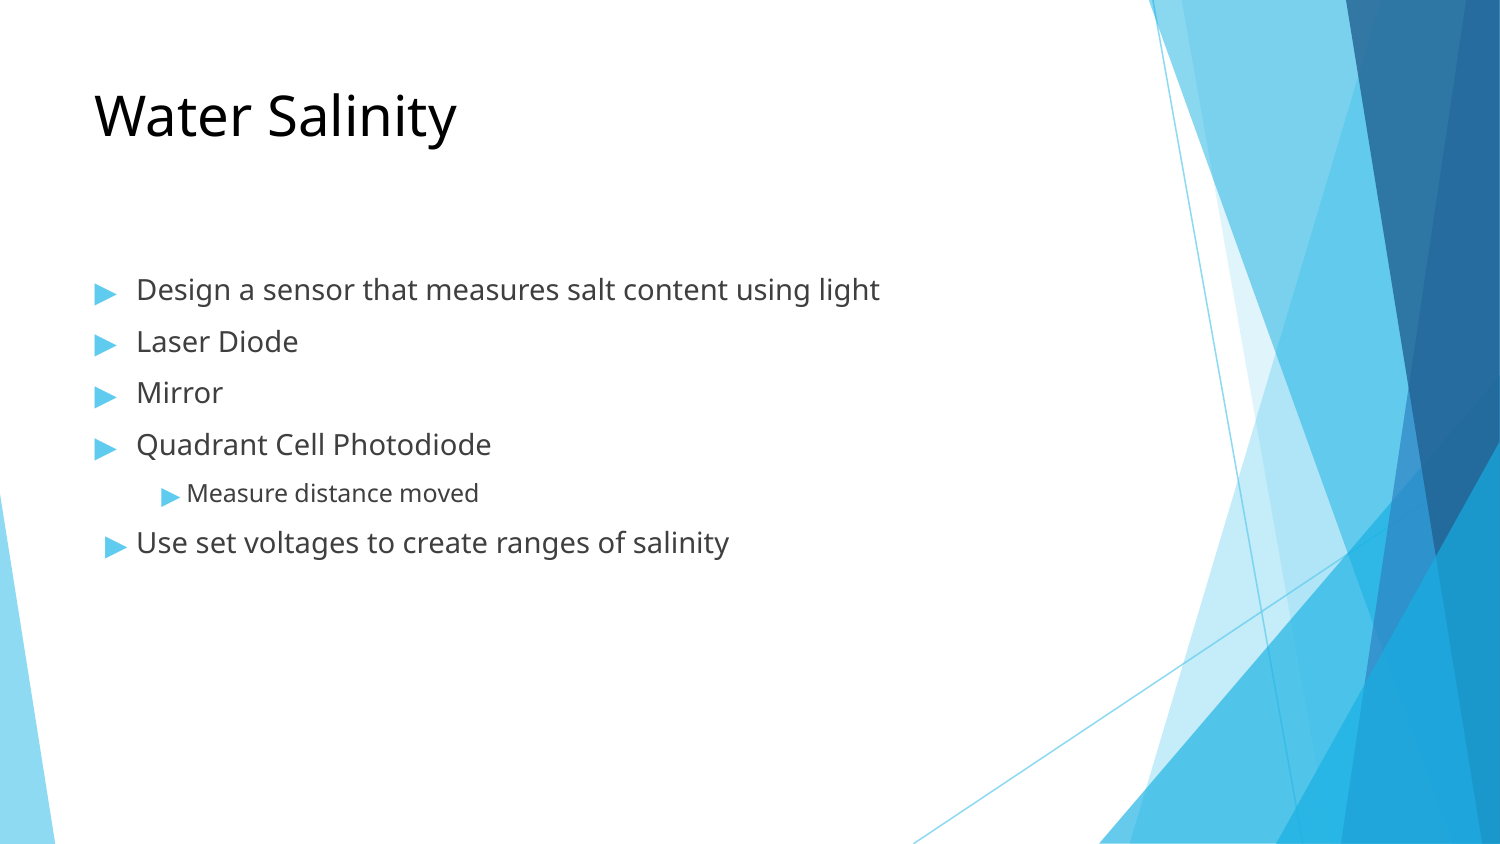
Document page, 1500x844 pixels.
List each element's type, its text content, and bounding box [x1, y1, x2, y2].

title Water Salinity [83, 75, 1141, 238]
list Design a sensor that measures salt content using light Laser Diode Mirror Quadrant Cell Photodiode Measure distance moved Use set voltages to create ranges of salinity [83, 265, 1141, 744]
